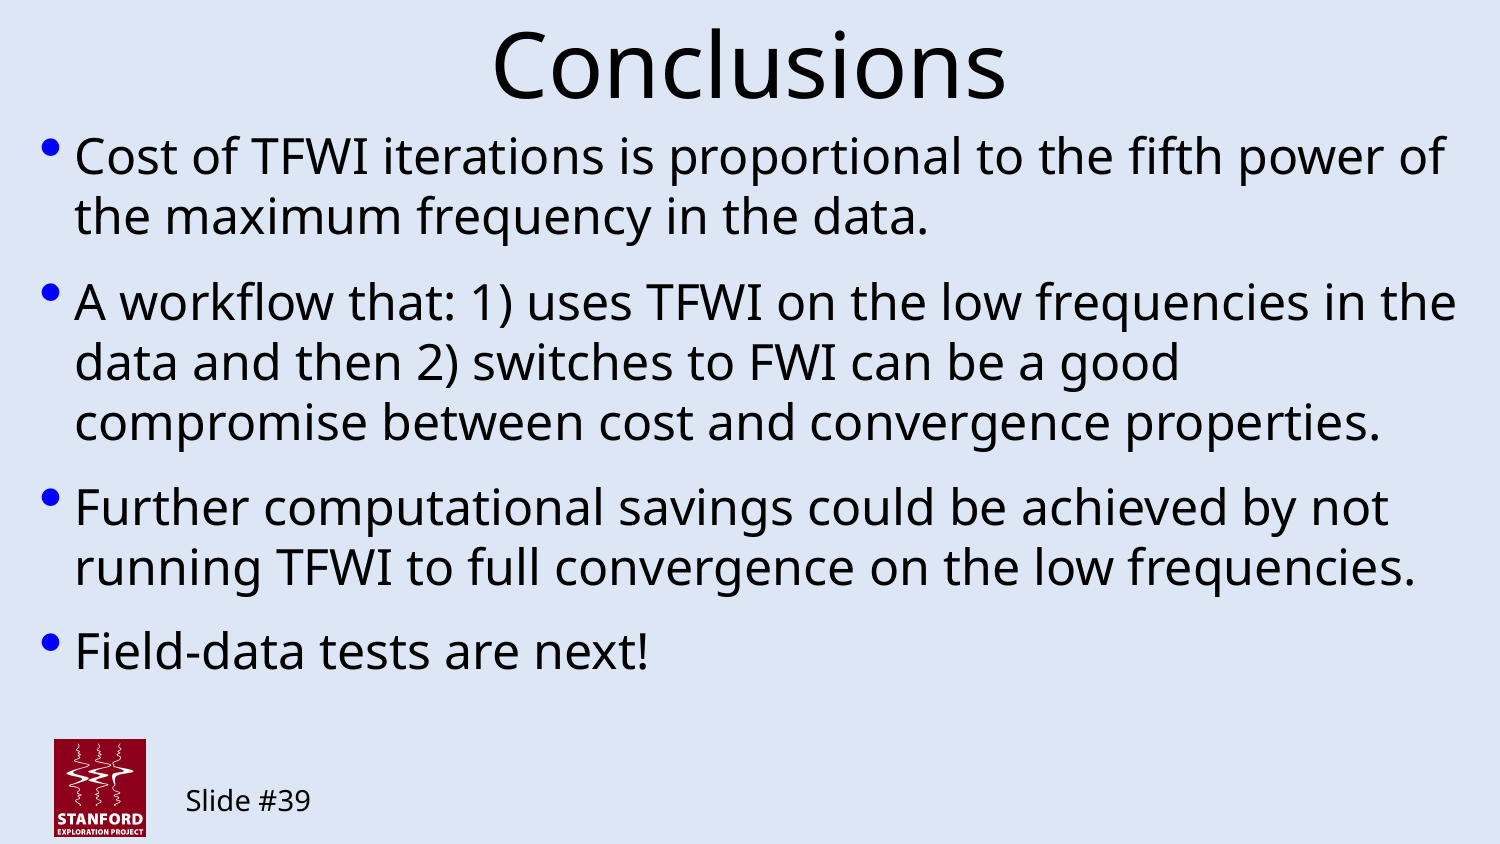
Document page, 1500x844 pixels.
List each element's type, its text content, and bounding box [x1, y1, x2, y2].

title Conclusions [0, 22, 1500, 102]
text_box Cost of TFWI iterations is proportional to the fifth power of the maximum frequency in the data. A workflow that: 1) uses TFWI on the low frequencies in the data and then 2) switches to FWI can be a good compromise between cost and convergence properties. Further computational savings could be achieved by not running TFWI to full convergence on the low frequencies. Field-data tests are next! [0, 117, 1500, 688]
picture [54, 739, 146, 837]
